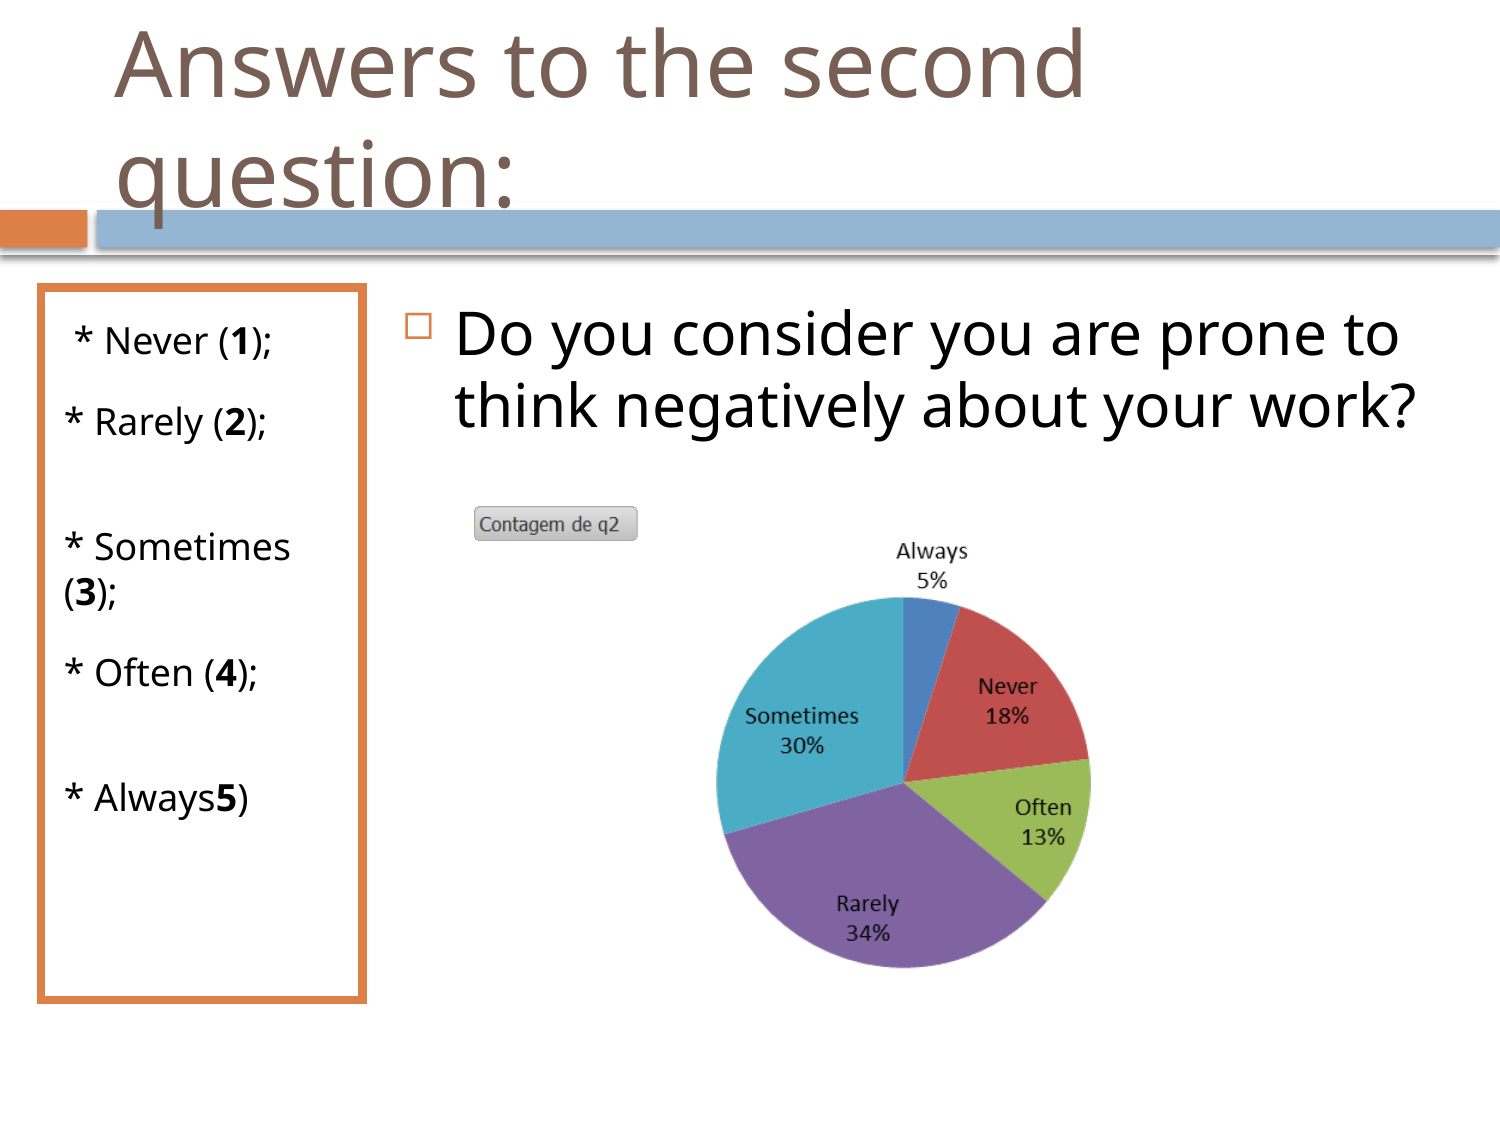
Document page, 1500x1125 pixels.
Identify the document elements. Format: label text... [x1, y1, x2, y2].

picture [454, 491, 1353, 1024]
list * Never (1); * Rarely (2); * Sometimes (3); * Often (4); * Always5) [37, 283, 367, 1004]
list Do you consider you are prone to think negatively about your work? [387, 287, 1438, 1013]
title Answers to the second question: [99, 44, 1425, 188]
